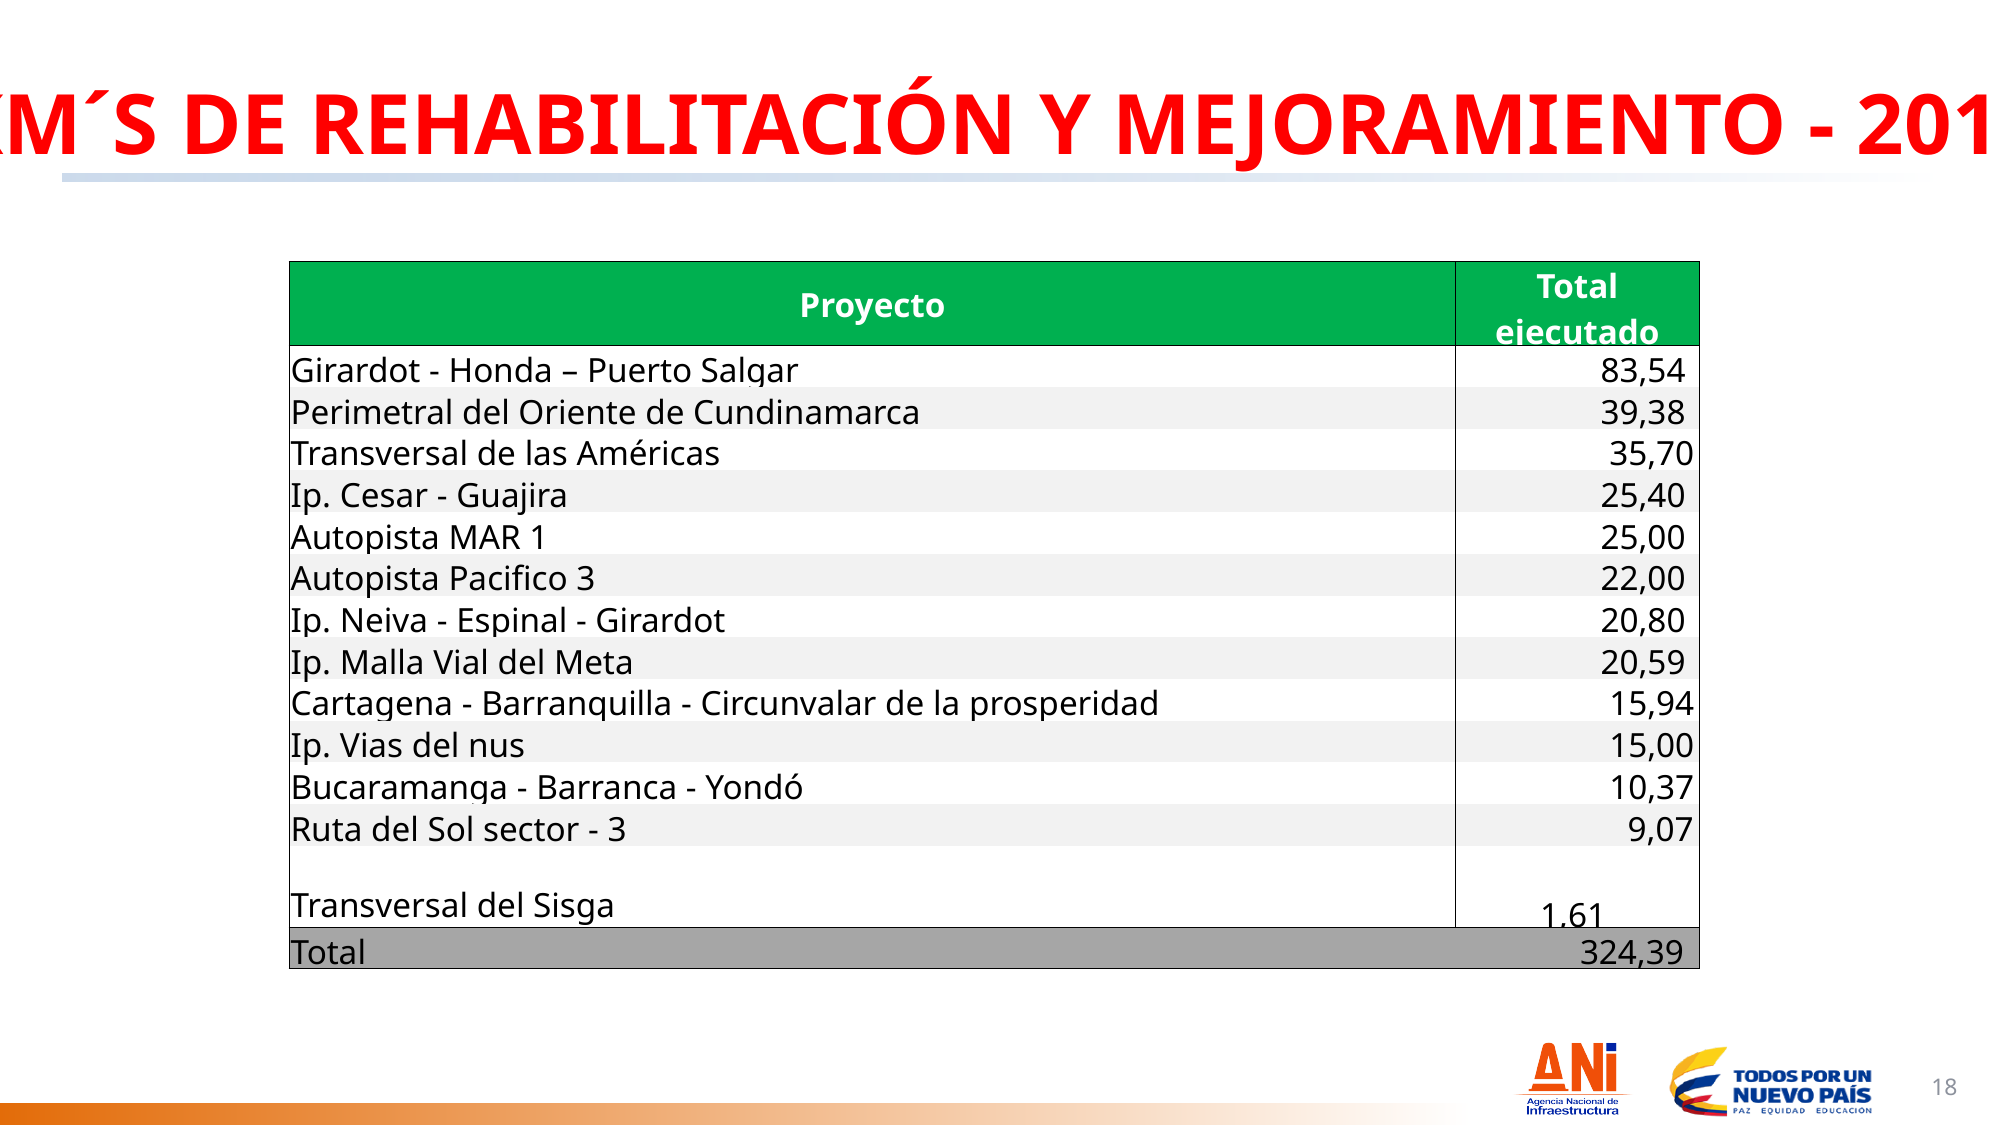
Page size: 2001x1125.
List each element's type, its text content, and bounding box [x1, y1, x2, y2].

table_cell 20,80 [1456, 596, 1699, 637]
table_cell 10,37 [1456, 762, 1699, 804]
table_cell Perimetral del Oriente de Cundinamarca [290, 387, 1455, 429]
table_cell 15,00 [1456, 721, 1699, 762]
table_header Total ejecutado [1456, 262, 1699, 345]
slide_number 18 [1897, 1058, 1992, 1119]
table_cell 9,07 [1456, 804, 1699, 846]
table_cell Ip. Malla Vial del Meta [290, 637, 1455, 679]
picture [1662, 1043, 1876, 1121]
table_cell Cartagena - Barranquilla - Circunvalar de la prosperidad [290, 679, 1455, 721]
table_cell Bucaramanga - Barranca - Yondó [290, 762, 1455, 804]
table_cell Transversal de las Américas [290, 429, 1455, 470]
table_cell 25,00 [1456, 512, 1699, 554]
table_cell 20,59 [1456, 637, 1699, 679]
table_cell 1,61 [1456, 846, 1699, 927]
table_cell 324,39 [1456, 928, 1699, 968]
table_cell Ruta del Sol sector - 3 [290, 804, 1455, 846]
table_cell 35,70 [1456, 429, 1699, 470]
text_box KM´S DE REHABILITACIÓN Y MEJORAMIENTO - 2017 [0, 63, 2000, 179]
table_cell 83,54 [1456, 346, 1699, 387]
table_cell Girardot - Honda – Puerto Salgar [290, 346, 1455, 387]
table_cell Transversal del Sisga [290, 846, 1455, 927]
table_cell 15,94 [1456, 679, 1699, 721]
table_cell Ip. Vias del nus [290, 721, 1455, 762]
table_cell Ip. Neiva - Espinal - Girardot [290, 596, 1455, 637]
table_cell 22,00 [1456, 554, 1699, 596]
table_cell Autopista Pacifico 3 [290, 554, 1455, 596]
picture [1504, 1031, 1640, 1125]
table_cell 25,40 [1456, 470, 1699, 512]
table_cell Total [290, 928, 1456, 968]
table_cell Autopista MAR 1 [290, 512, 1455, 554]
table_cell Ip. Cesar - Guajira [290, 470, 1455, 512]
table_cell 39,38 [1456, 387, 1699, 429]
table_header Proyecto [290, 262, 1455, 345]
